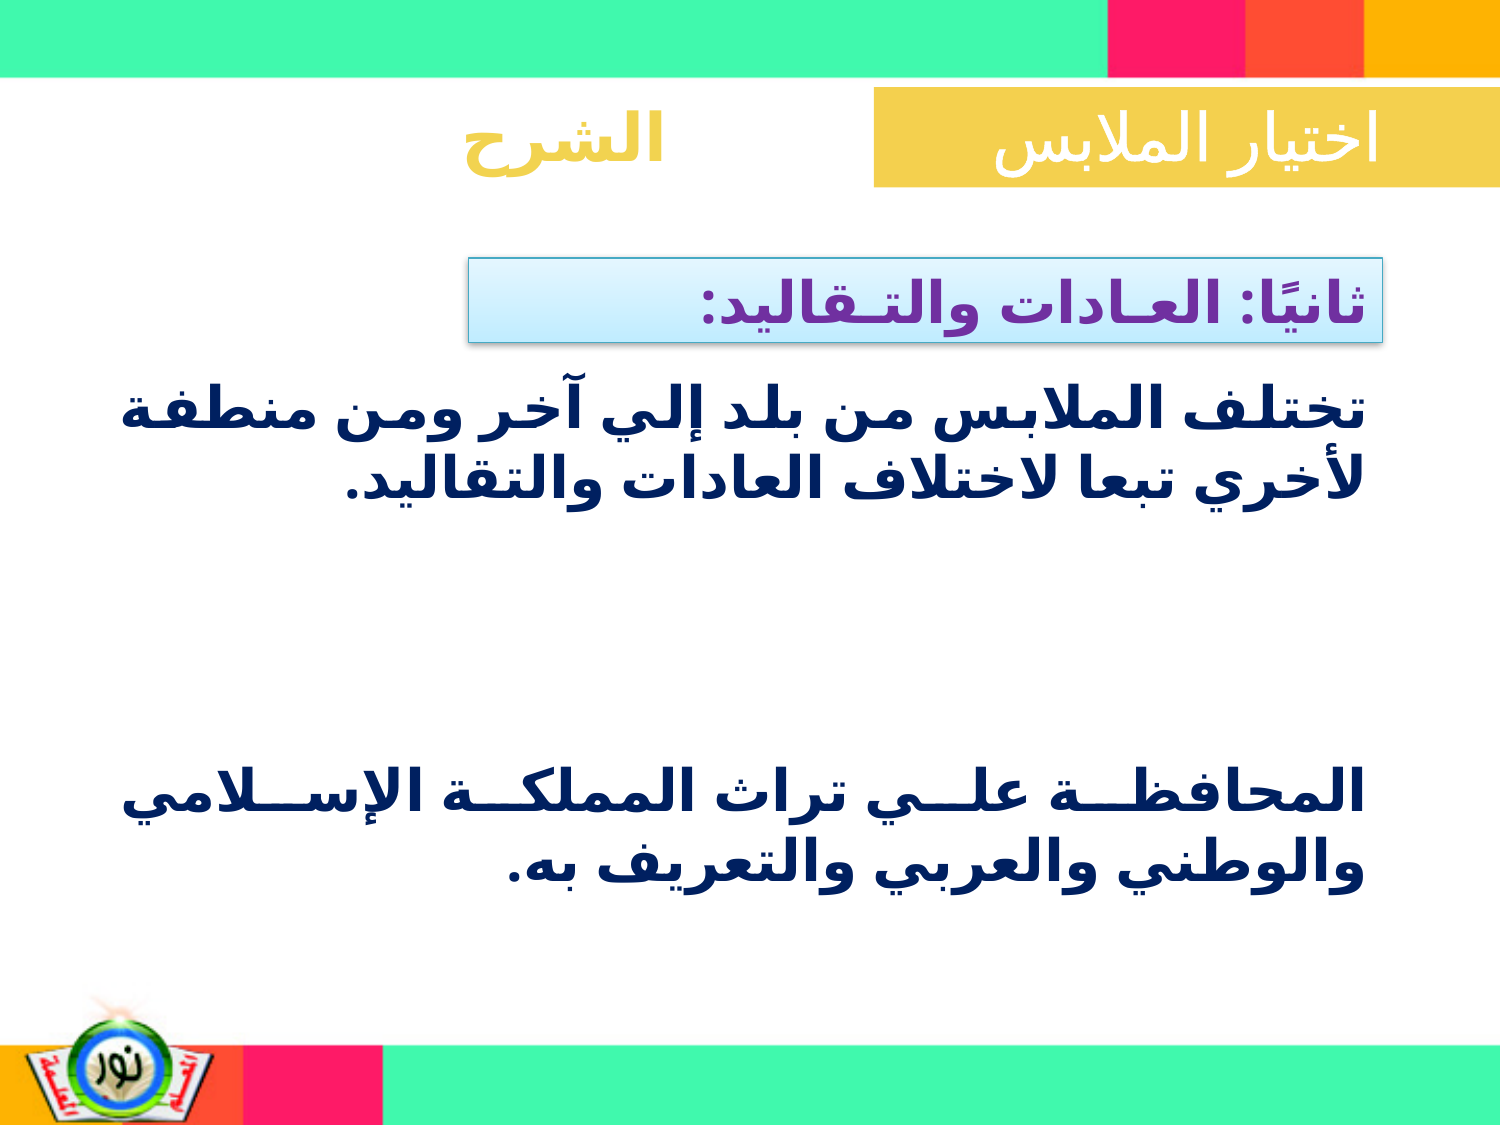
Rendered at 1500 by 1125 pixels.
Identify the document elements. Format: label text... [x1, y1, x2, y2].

text_box الشرح [269, 86, 861, 182]
text_box تختلف الملابس من بلد إلي آخر ومن منطفة لأخري تبعا لاختلاف العادات والتقاليد. [105, 363, 1383, 518]
picture [0, 0, 1500, 1125]
text_box ثانيًا: العـادات والتـقاليد: [468, 257, 1383, 343]
text_box المحافظة علي تراث المملكة الإسلامي والوطني والعربي والتعريف به. [105, 746, 1383, 901]
